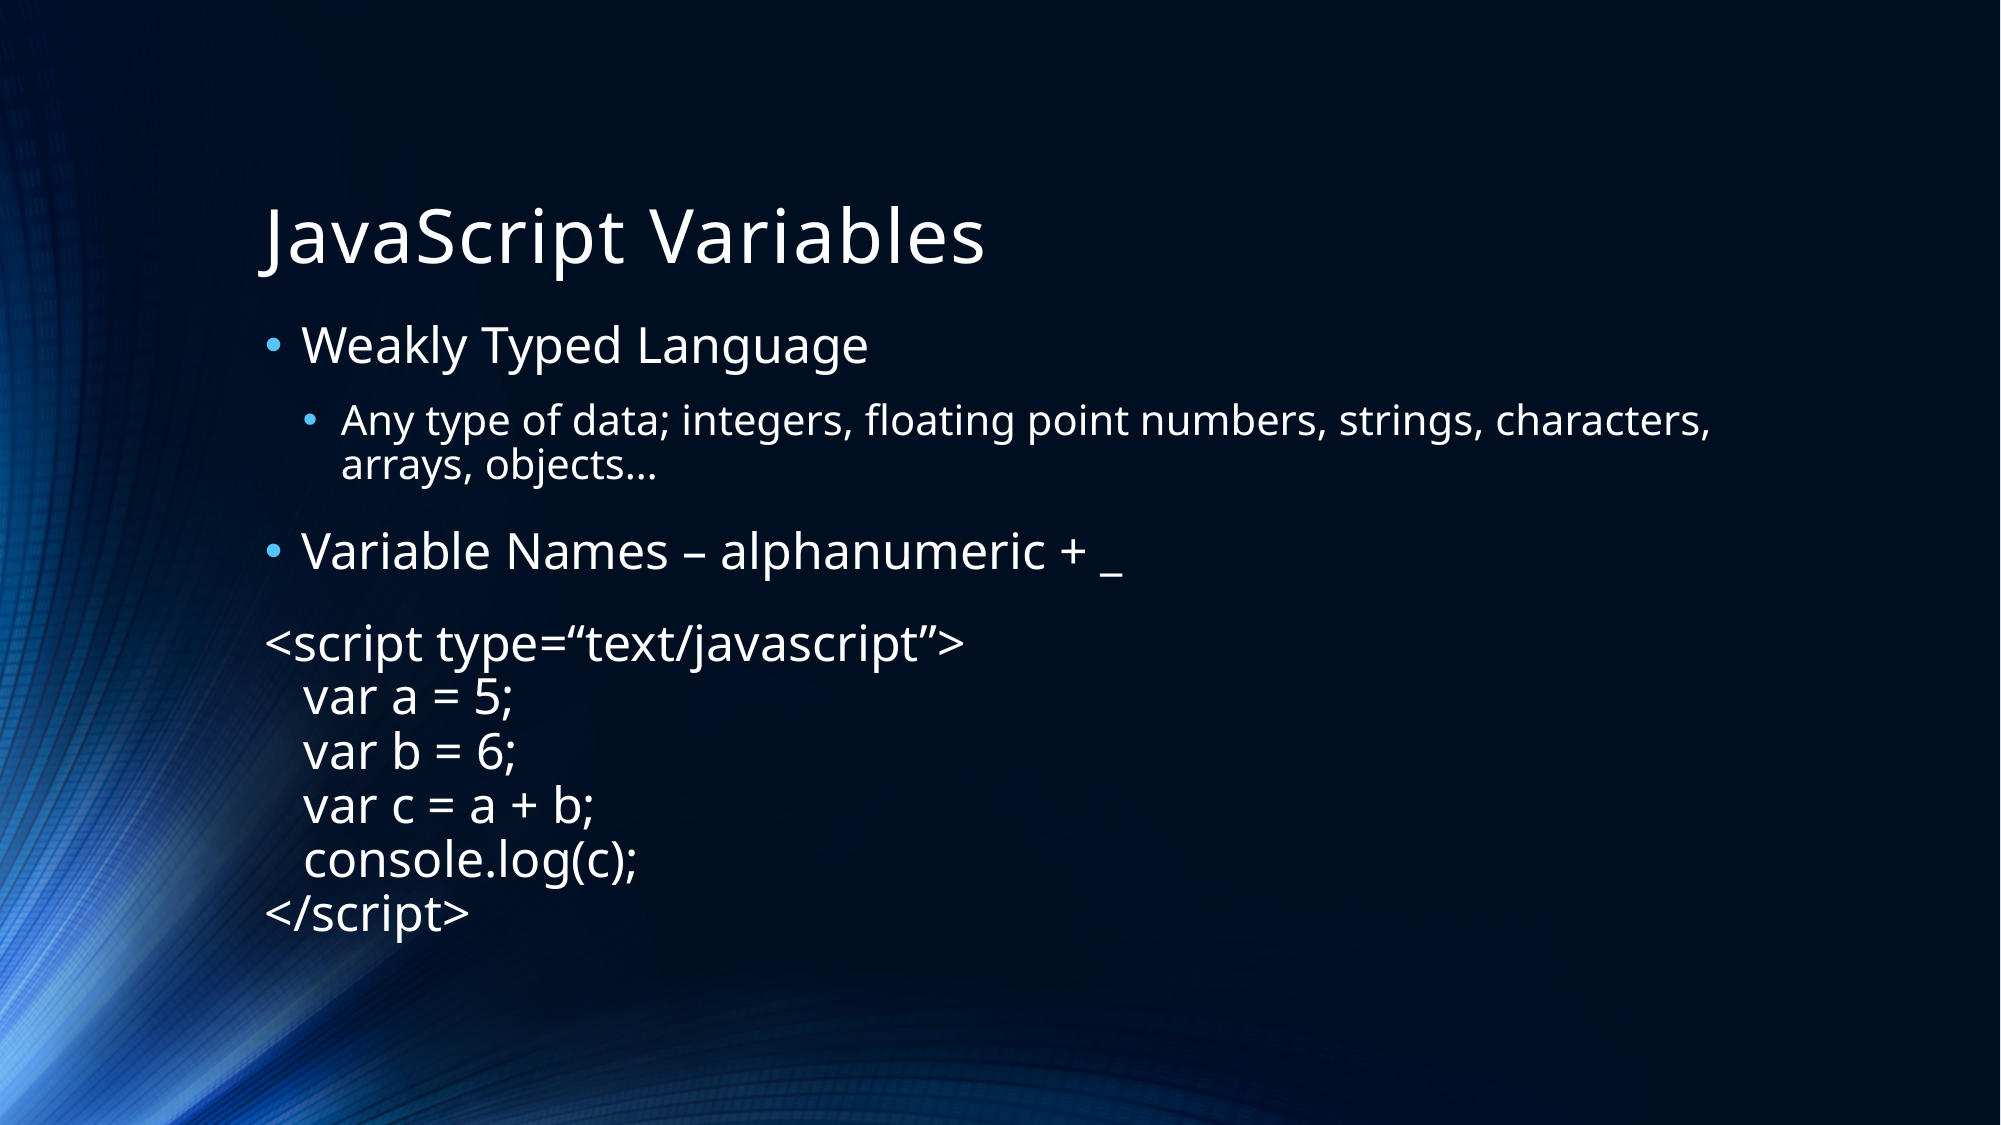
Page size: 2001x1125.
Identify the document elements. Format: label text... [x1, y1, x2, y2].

list Weakly Typed Language Any type of data; integers, floating point numbers, strings, characters, arrays, objects… Variable Names – alphanumeric + _ <script type=“text/javascript”> var a = 5; var b = 6; var c = a + b; console.log(c); </script> [249, 312, 1749, 988]
picture [0, 0, 2001, 1125]
title JavaScript Variables [249, 62, 1751, 288]
